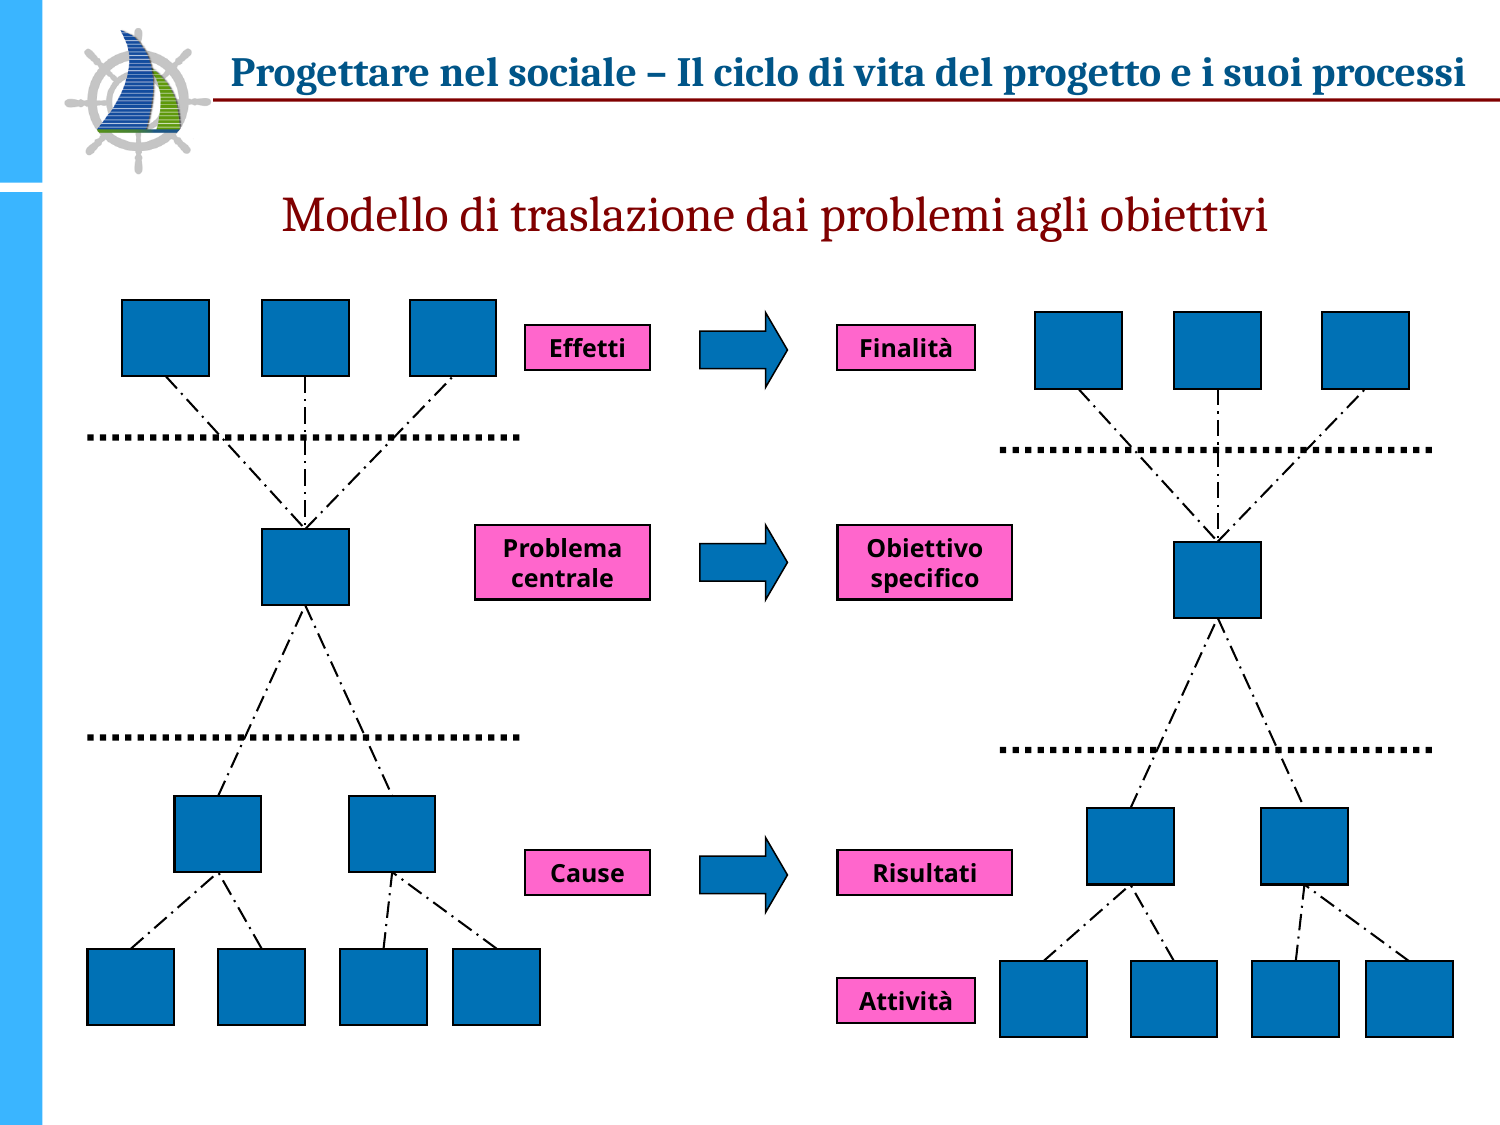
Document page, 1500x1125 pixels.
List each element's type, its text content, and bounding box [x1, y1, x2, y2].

picture [62, 26, 213, 149]
title Modello di traslazione dai problemi agli obiettivi [49, 149, 1500, 251]
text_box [87, 299, 1453, 1038]
